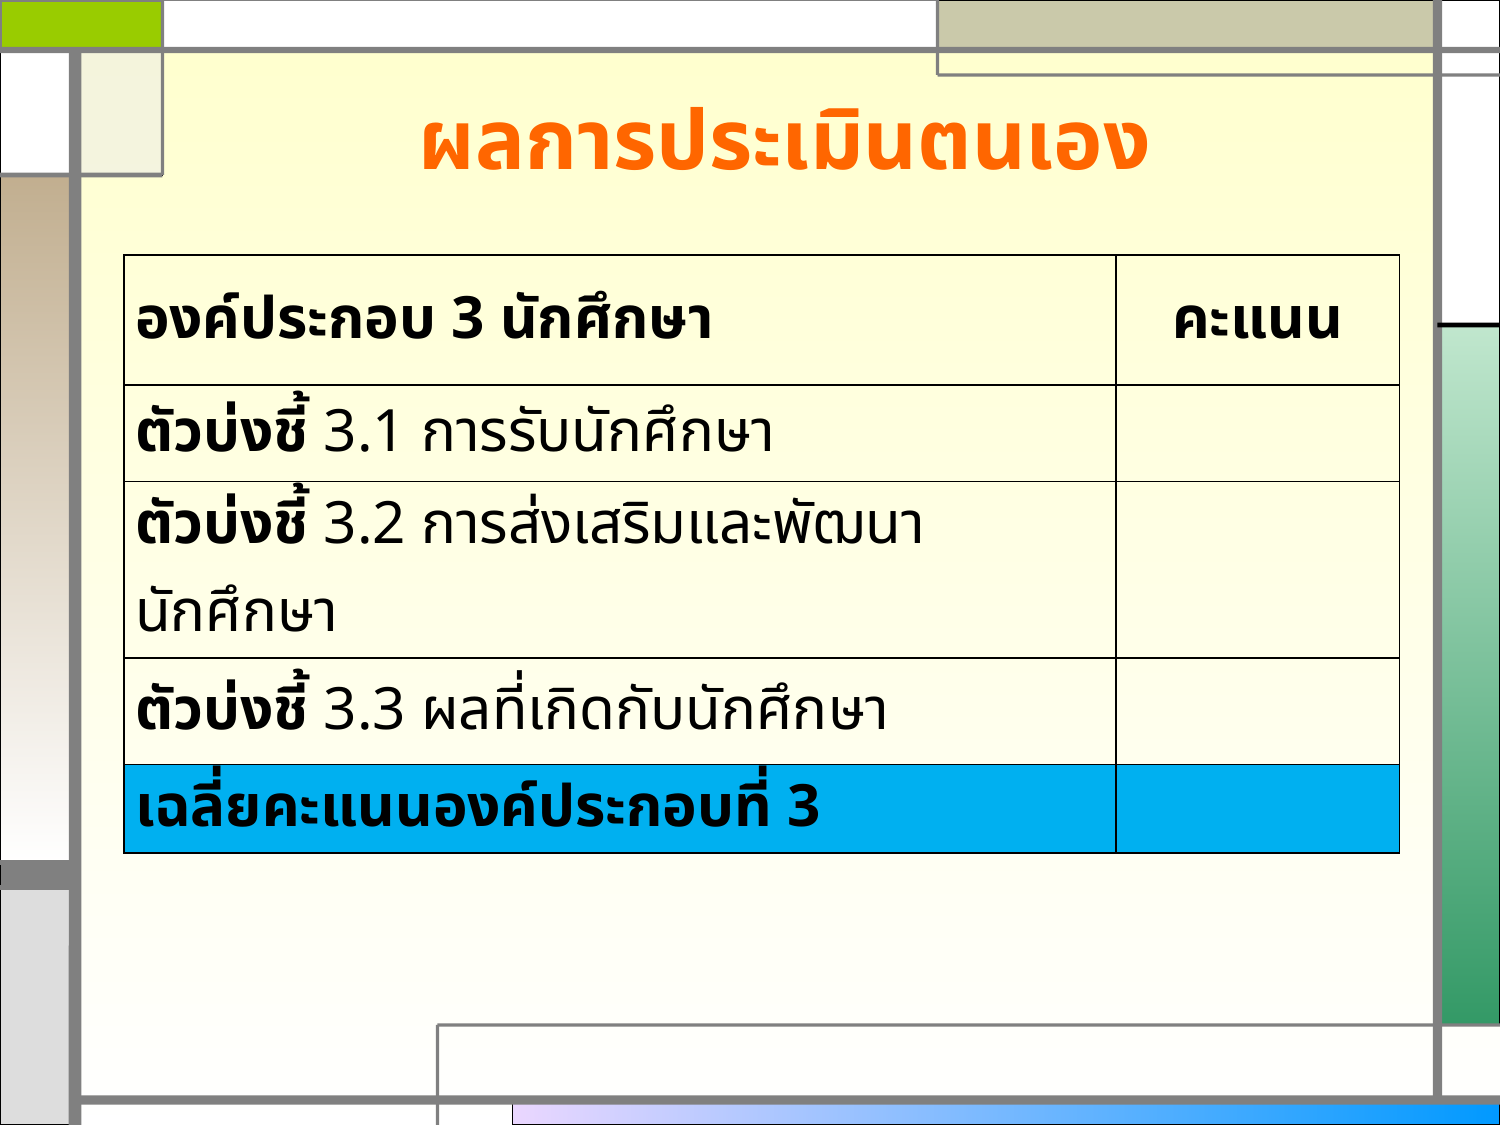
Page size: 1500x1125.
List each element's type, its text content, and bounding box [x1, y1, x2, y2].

table_cell [1117, 482, 1399, 657]
table_cell [1117, 765, 1399, 852]
table_cell ตัวบ่งชี้ 3.1 การรับนักศึกษา [125, 386, 1115, 481]
table_cell [1117, 659, 1399, 764]
table_cell เฉลี่ยคะแนนองค์ประกอบที่ 3 [125, 765, 1115, 852]
title ผลการประเมินตนเอง [147, 42, 1423, 231]
table_cell [1117, 386, 1399, 481]
table_cell ตัวบ่งชี้ 3.3 ผลที่เกิดกับนักศึกษา [125, 659, 1115, 764]
table_cell ตัวบ่งชี้ 3.2 การส่งเสริมและพัฒนานักศึกษา [125, 482, 1115, 657]
table_header องค์ประกอบ 3 นักศึกษา [125, 256, 1115, 384]
table_header คะแนน [1117, 256, 1399, 384]
